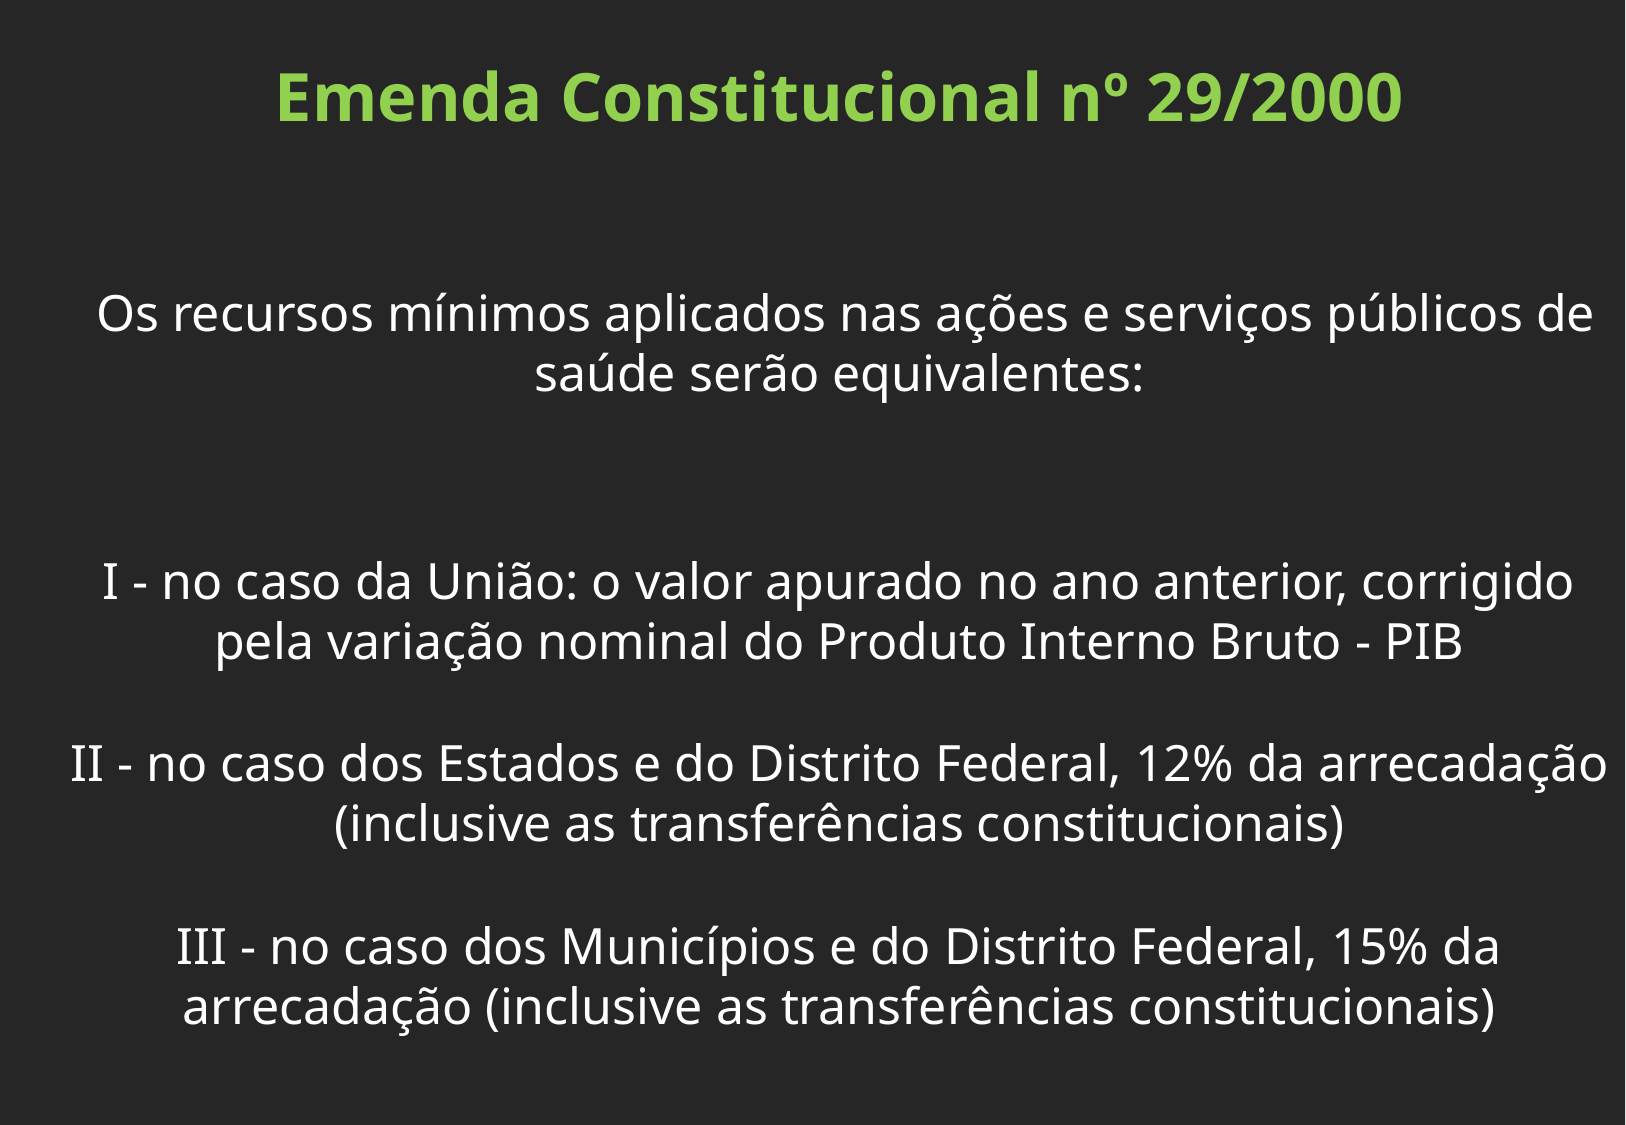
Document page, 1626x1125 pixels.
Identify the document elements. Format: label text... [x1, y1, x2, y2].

text_box Emenda Constitucional nº 29/2000 [54, 47, 1625, 143]
text_box Os recursos mínimos aplicados nas ações e serviços públicos de saúde serão equivalentes: I - no caso da União: o valor apurado no ano anterior, corrigido pela variação nominal do Produto Interno Bruto - PIB II - no caso dos Estados e do Distrito Federal, 12% da arrecadação (inclusive as transferências constitucionais) III - no caso dos Municípios e do Distrito Federal, 15% da arrecadação (inclusive as transferências constitucionais) [54, 274, 1625, 1042]
